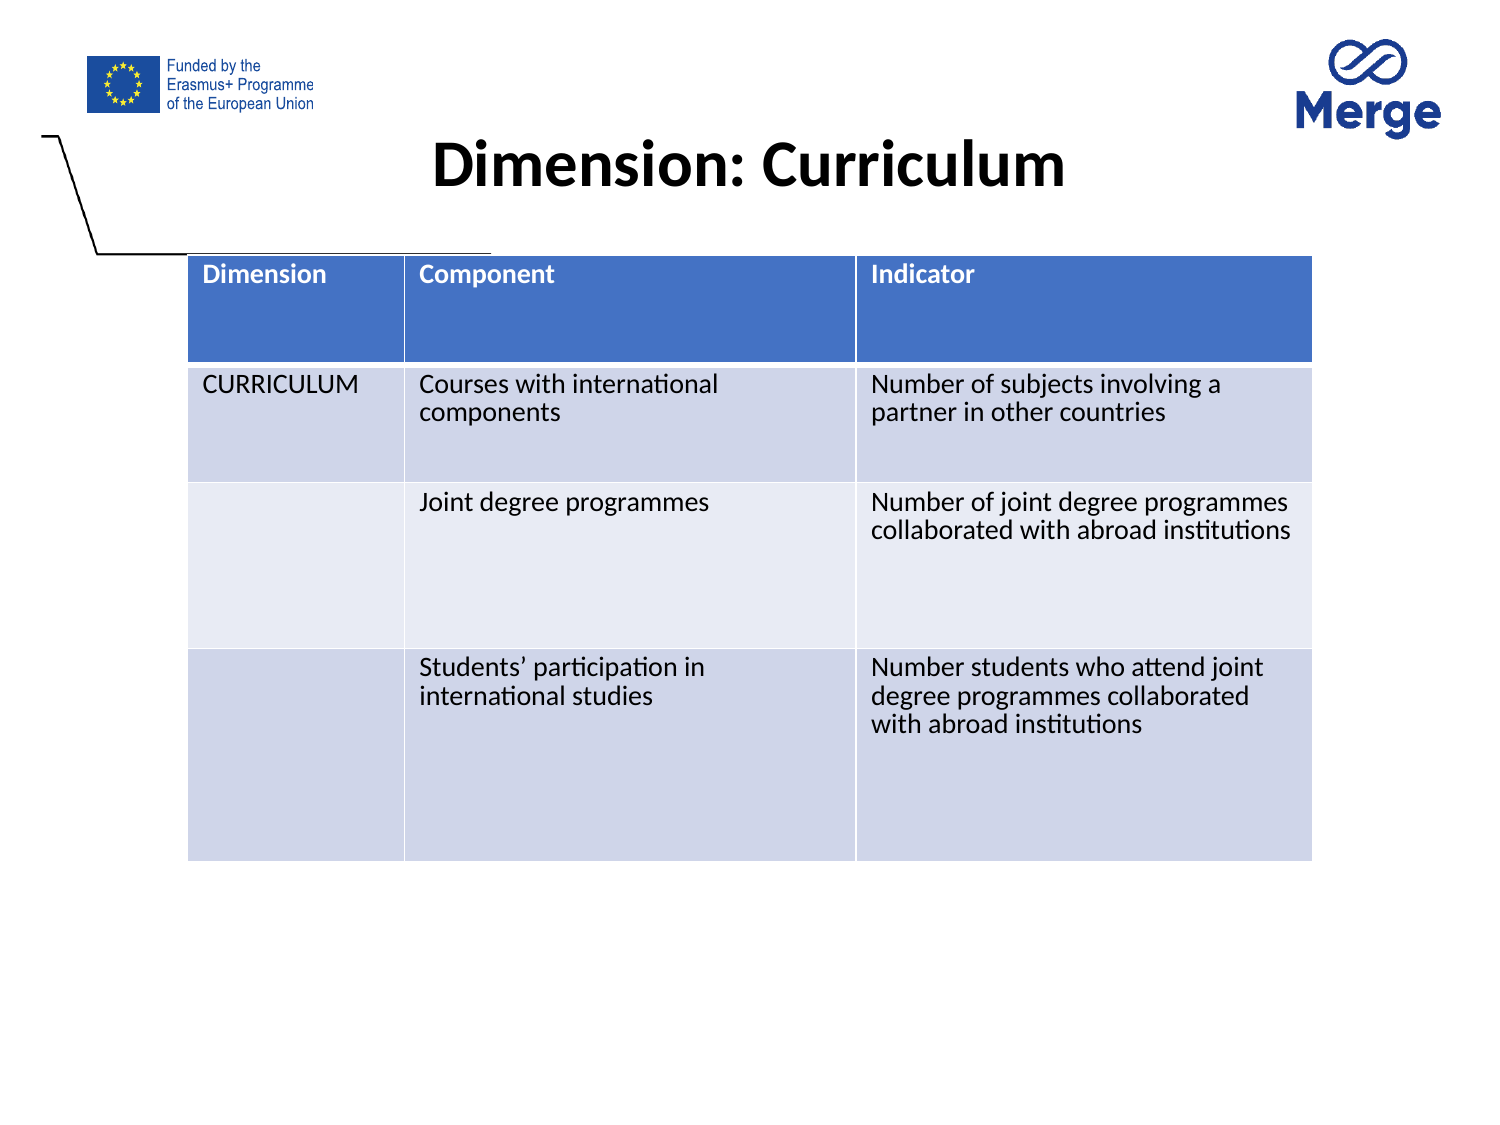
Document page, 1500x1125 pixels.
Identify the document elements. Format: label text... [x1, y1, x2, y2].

table_header Dimension [188, 256, 404, 362]
table_cell Joint degree programmes [405, 483, 855, 648]
table_cell CURRICULUM [188, 368, 404, 482]
table_cell [188, 483, 404, 648]
table_cell Courses with international components [405, 368, 855, 482]
title Dimension: Curriculum [187, 125, 1313, 209]
table_cell Number of subjects involving a partner in other countries [857, 368, 1312, 482]
picture [1293, 39, 1442, 142]
table_header Indicator [857, 256, 1312, 362]
table_header Component [405, 256, 855, 362]
table_cell Number of joint degree programmes collaborated with abroad institutions [857, 483, 1312, 648]
table_cell [188, 649, 404, 861]
picture [41, 135, 492, 256]
table_cell Number students who attend joint degree programmes collaborated with abroad institutions [857, 649, 1312, 861]
table_cell Students’ participation in international studies [405, 649, 855, 861]
